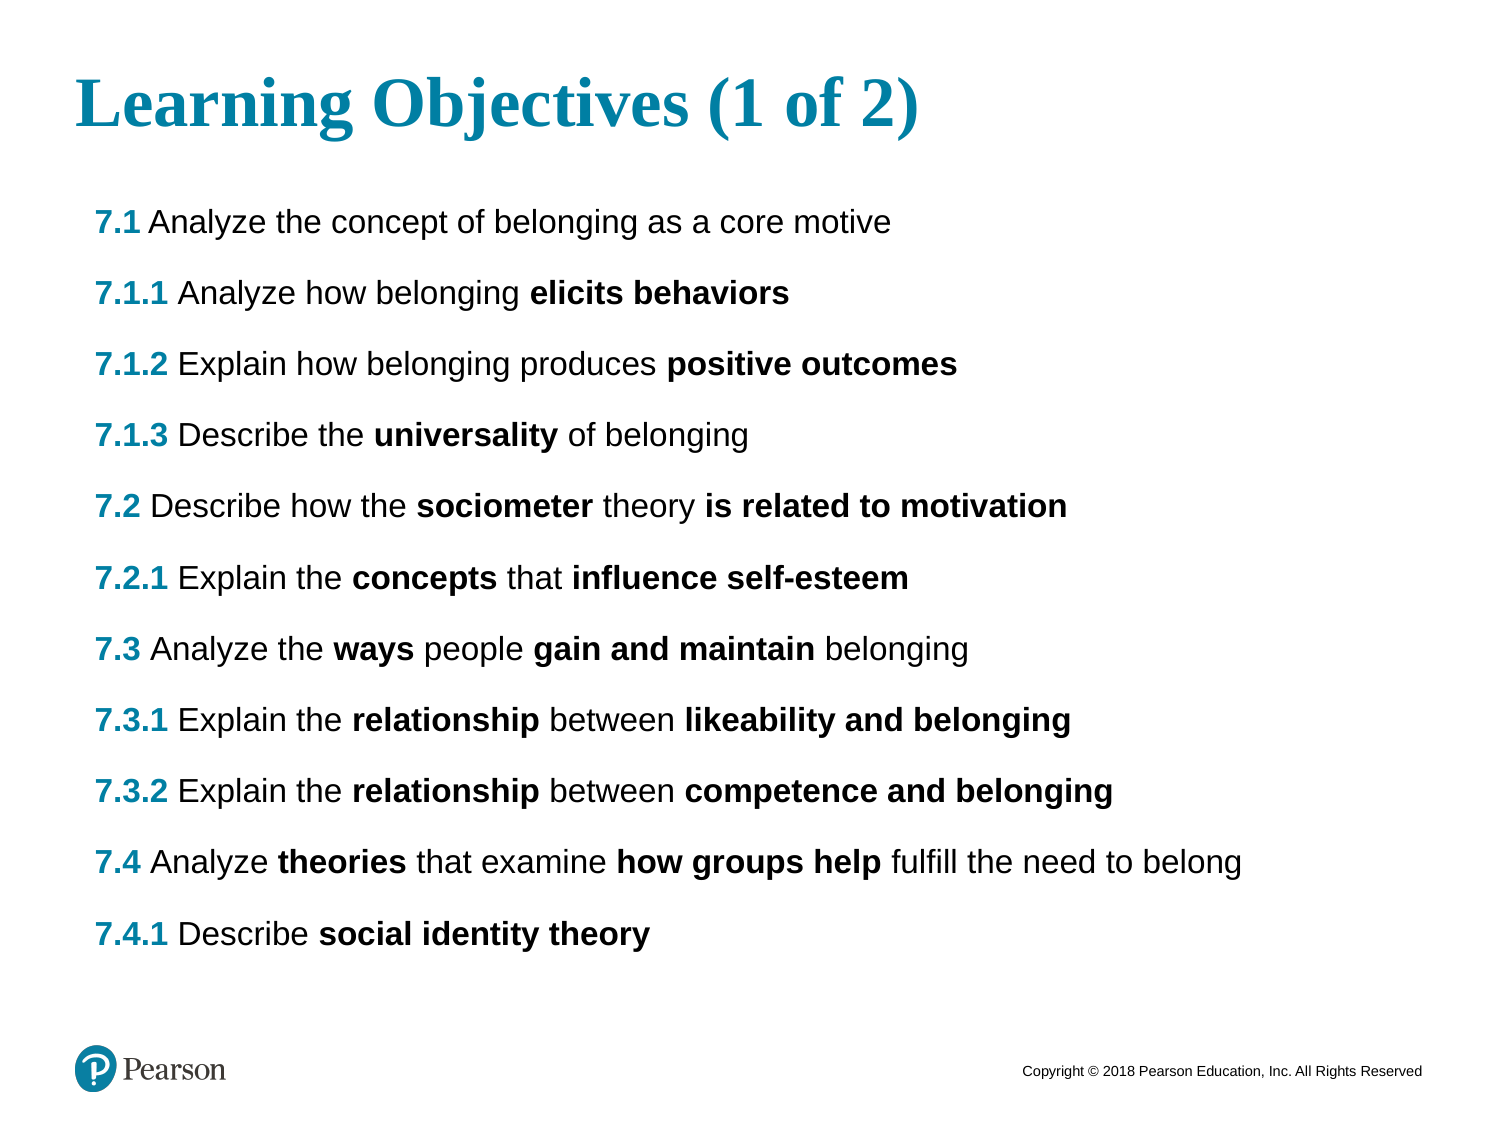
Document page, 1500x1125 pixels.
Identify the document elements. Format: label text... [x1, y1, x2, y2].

title Learning Objectives (1 of 2) [75, 24, 1425, 141]
picture [101, 1045, 226, 1092]
picture [75, 1045, 90, 1061]
picture [83, 1054, 109, 1079]
list 7.1 Analyze the concept of belonging as a core motive 7.1.1 Analyze how belonging elicits behaviors 7.1.2 Explain how belonging produces positive outcomes 7.1.3 Describe the universality of belonging 7.2 Describe how the sociometer theory is related to motivation 7.2.1 Explain the concepts that influence self-esteem 7.3 Analyze the ways people gain and maintain belonging 7.3.1 Explain the relationship between likeability and belonging 7.3.2 Explain the relationship between competence and belonging 7.4 Analyze theories that examine how groups help fulfill the need to belong 7.4.1 Describe social identity theory [75, 200, 1425, 988]
picture [75, 1078, 86, 1092]
